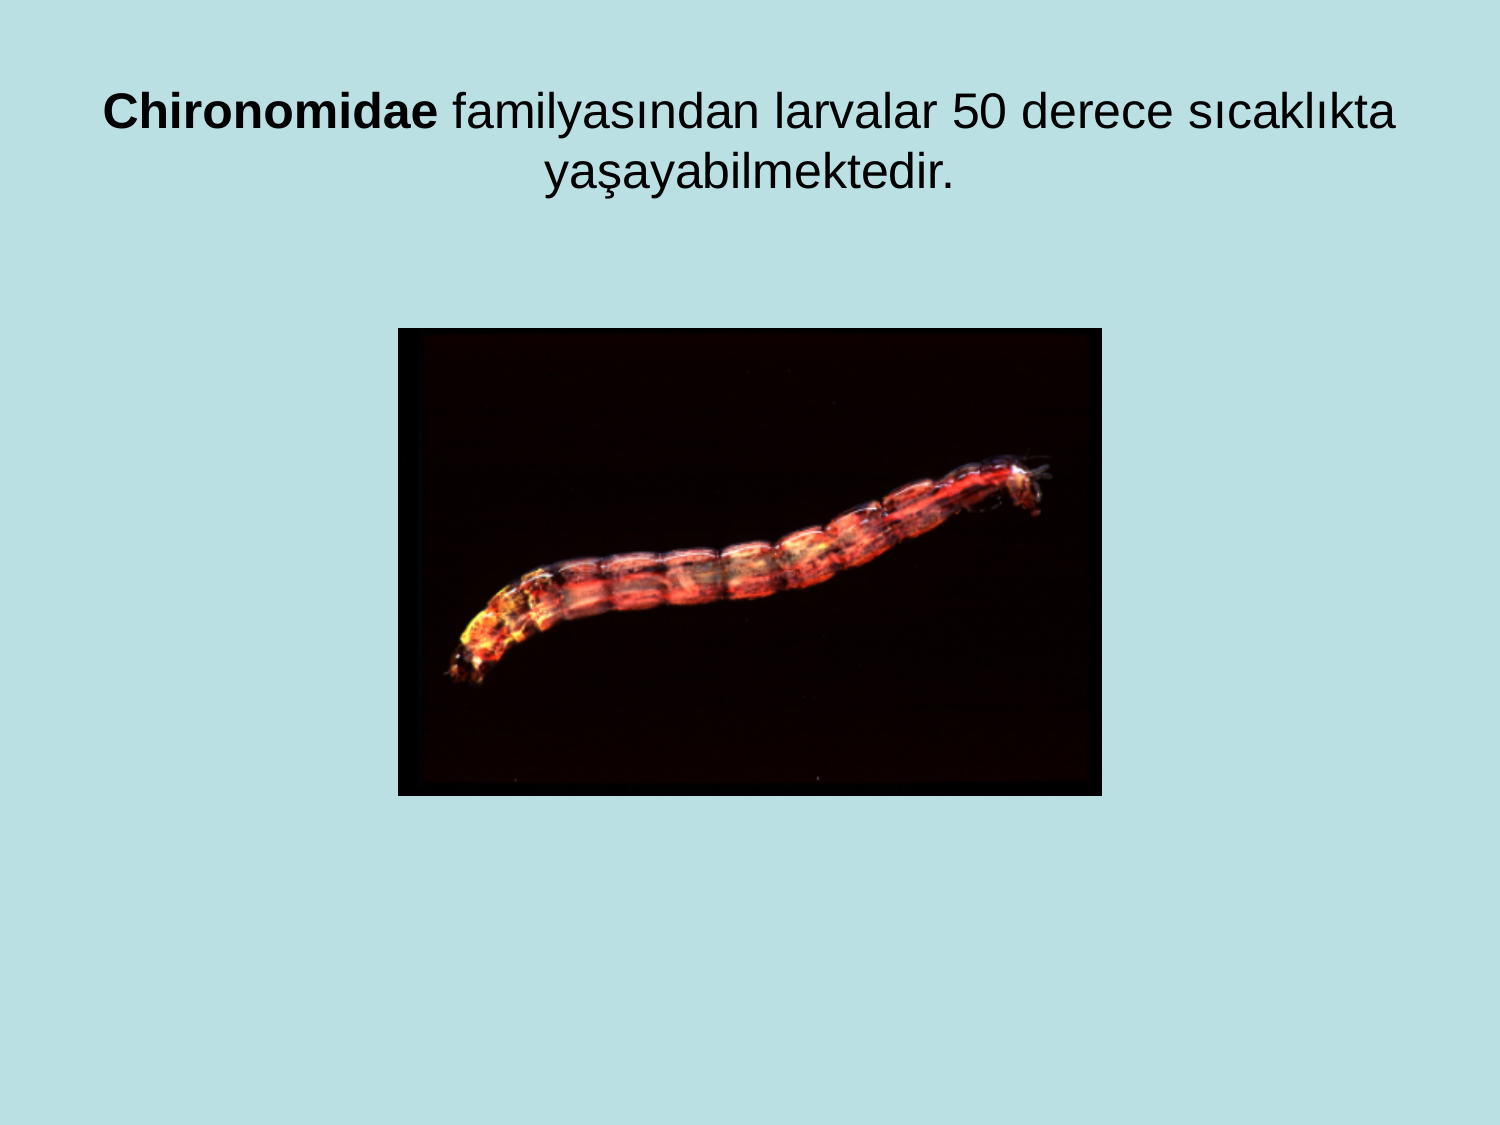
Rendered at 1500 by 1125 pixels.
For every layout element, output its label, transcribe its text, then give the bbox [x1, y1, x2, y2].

title Chironomidae familyasından larvalar 50 derece sıcaklıkta yaşayabilmektedir. [75, 45, 1425, 233]
picture [398, 328, 1102, 797]
